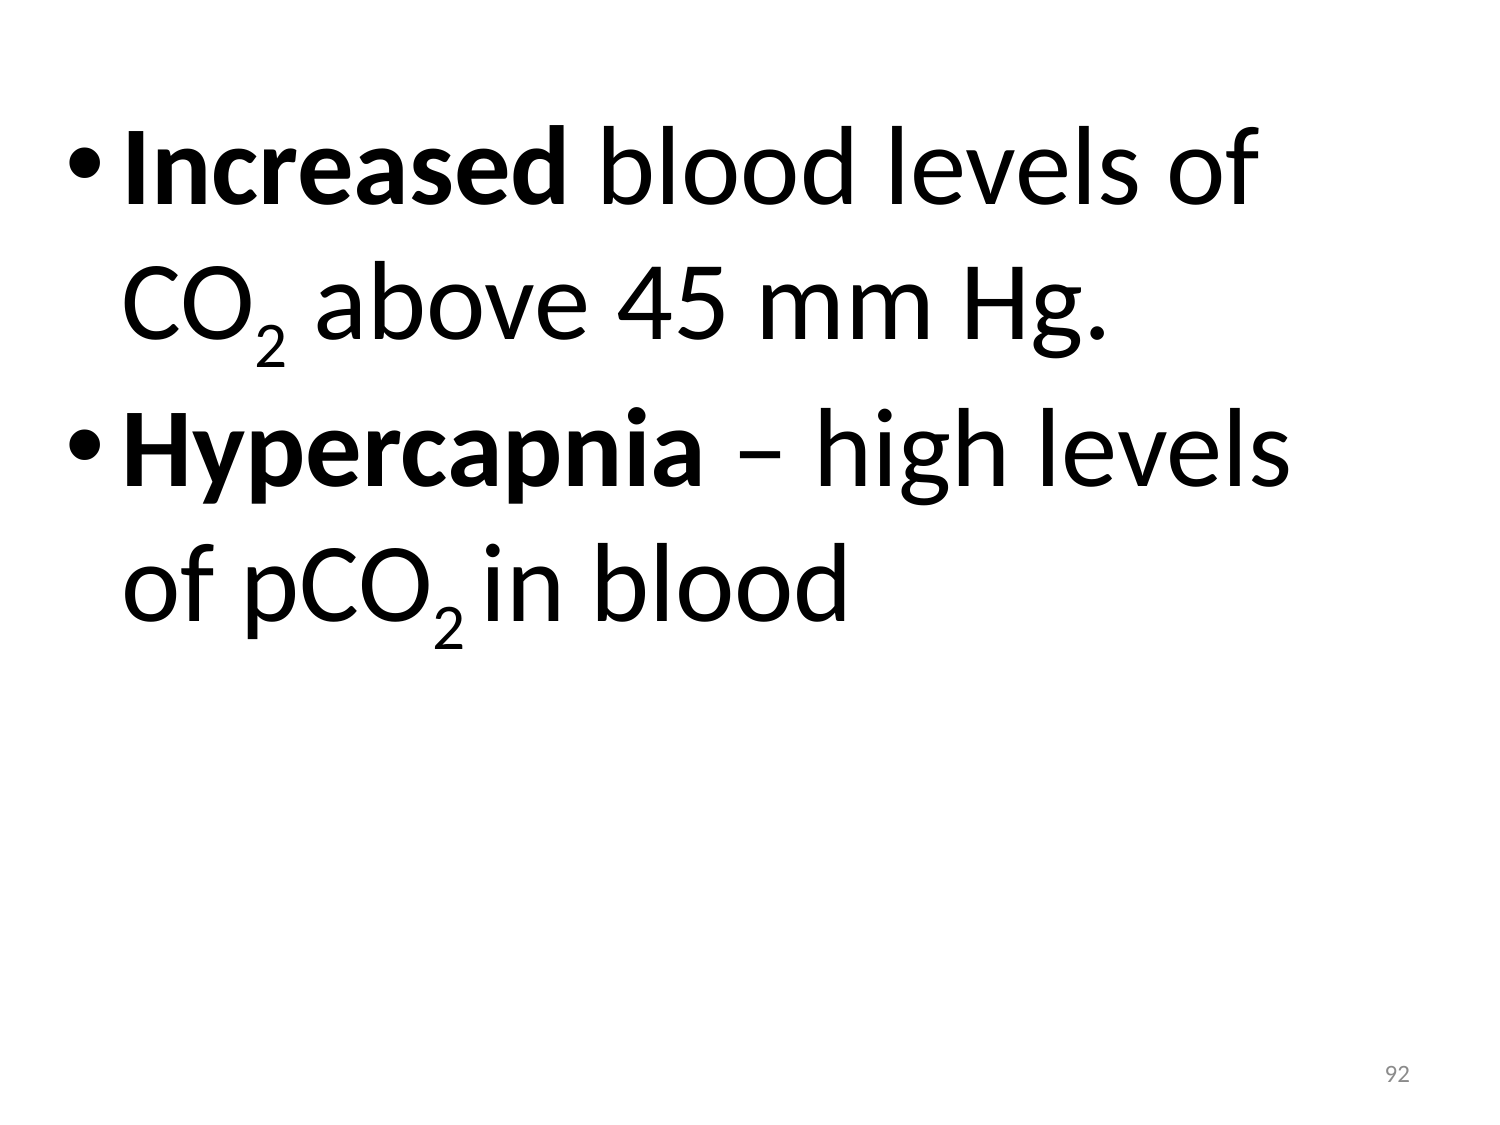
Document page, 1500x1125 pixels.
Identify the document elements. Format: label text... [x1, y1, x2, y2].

slide_number 92 [1074, 1042, 1425, 1103]
list Increased blood levels of CO2 above 45 mm Hg. Hypercapnia – high levels of pCO2 in blood [50, 99, 1425, 1005]
